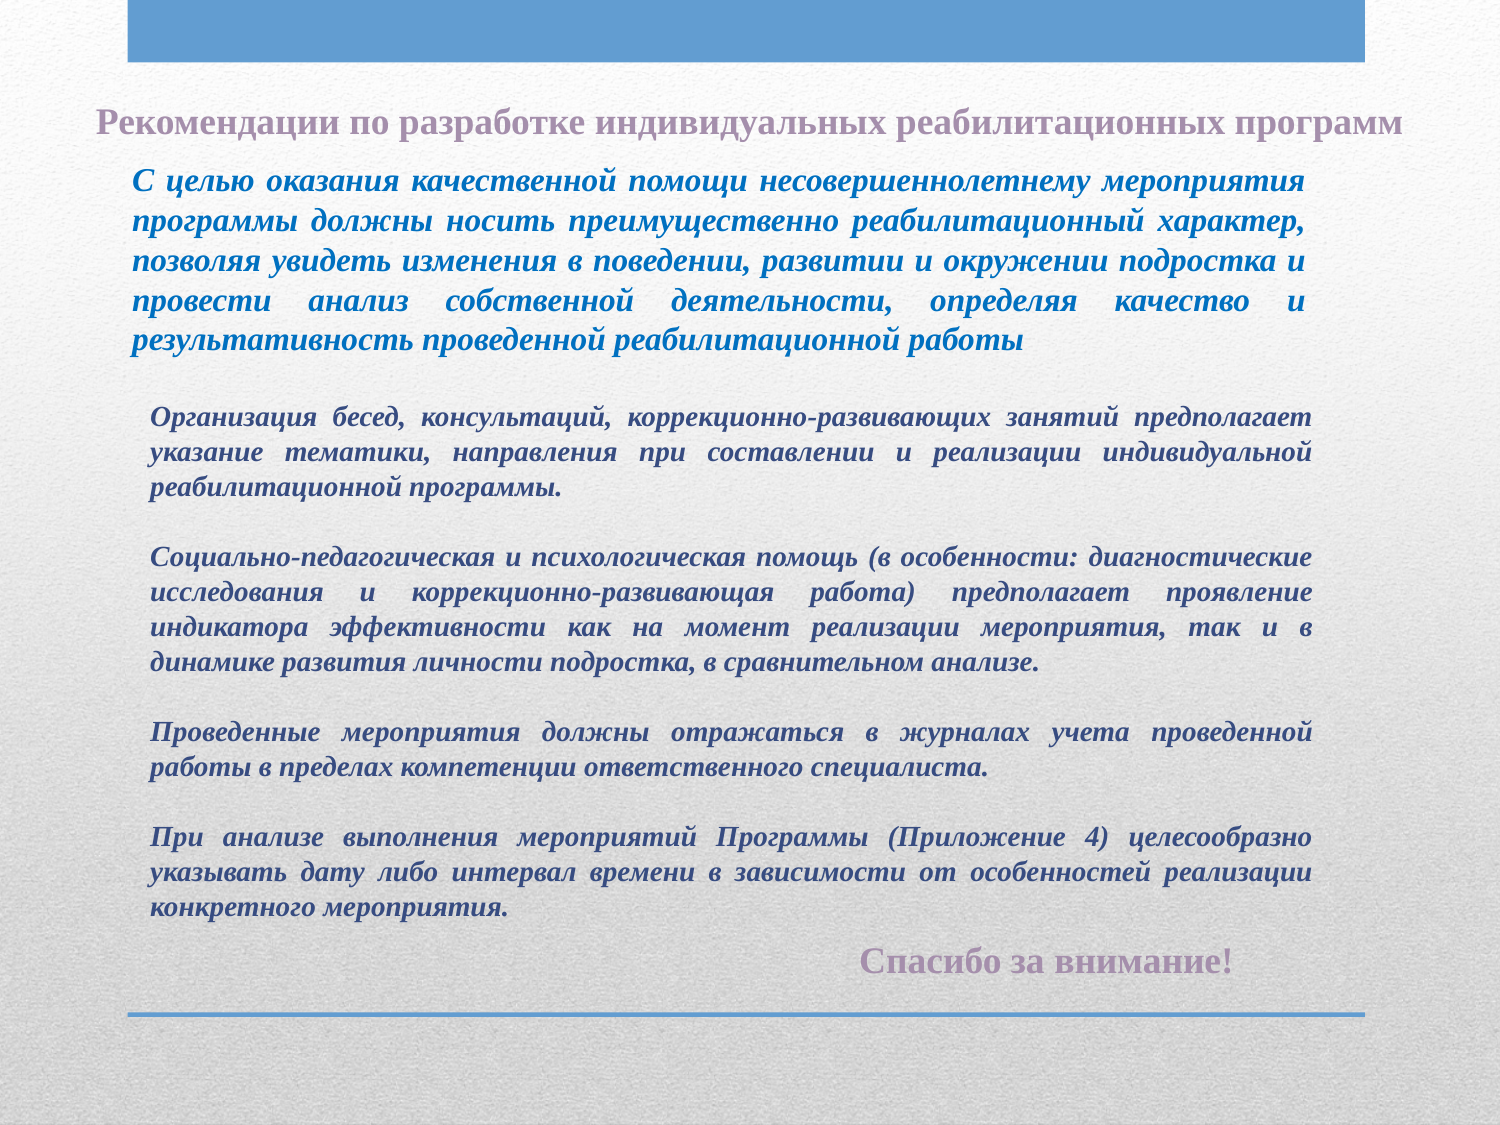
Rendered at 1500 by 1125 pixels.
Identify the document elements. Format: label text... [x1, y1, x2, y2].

text_box Спасибо за внимание! [844, 928, 1270, 989]
text_box Рекомендации по разработке индивидуальных реабилитационных программ [64, 89, 1436, 150]
text_box С целью оказания качественной помощи несовершеннолетнему мероприятия программы должны носить преимущественно реабилитационный характер, позволяя увидеть изменения в поведении, развитии и окружении подростка и провести анализ собственной деятельности, определяя качество и результативность проведенной реабилитационной работы [117, 150, 1323, 365]
text_box Организация бесед, консультаций, коррекционно-развивающих занятий предполагает указание тематики, направления при составлении и реализации индивидуальной реабилитационной программы. Социально-педагогическая и психологическая помощь (в особенности: диагностические исследования и коррекционно-развивающая работа) предполагает проявление индикатора эффективности как на момент реализации мероприятия, так и в динамике развития личности подростка, в сравнительном анализе. Проведенные мероприятия должны отражаться в журналах учета проведенной работы в пределах компетенции ответственного специалиста. При анализе выполнения мероприятий Программы (Приложение 4) целесообразно указывать дату либо интервал времени в зависимости от особенностей реализации конкретного мероприятия. [135, 390, 1329, 930]
